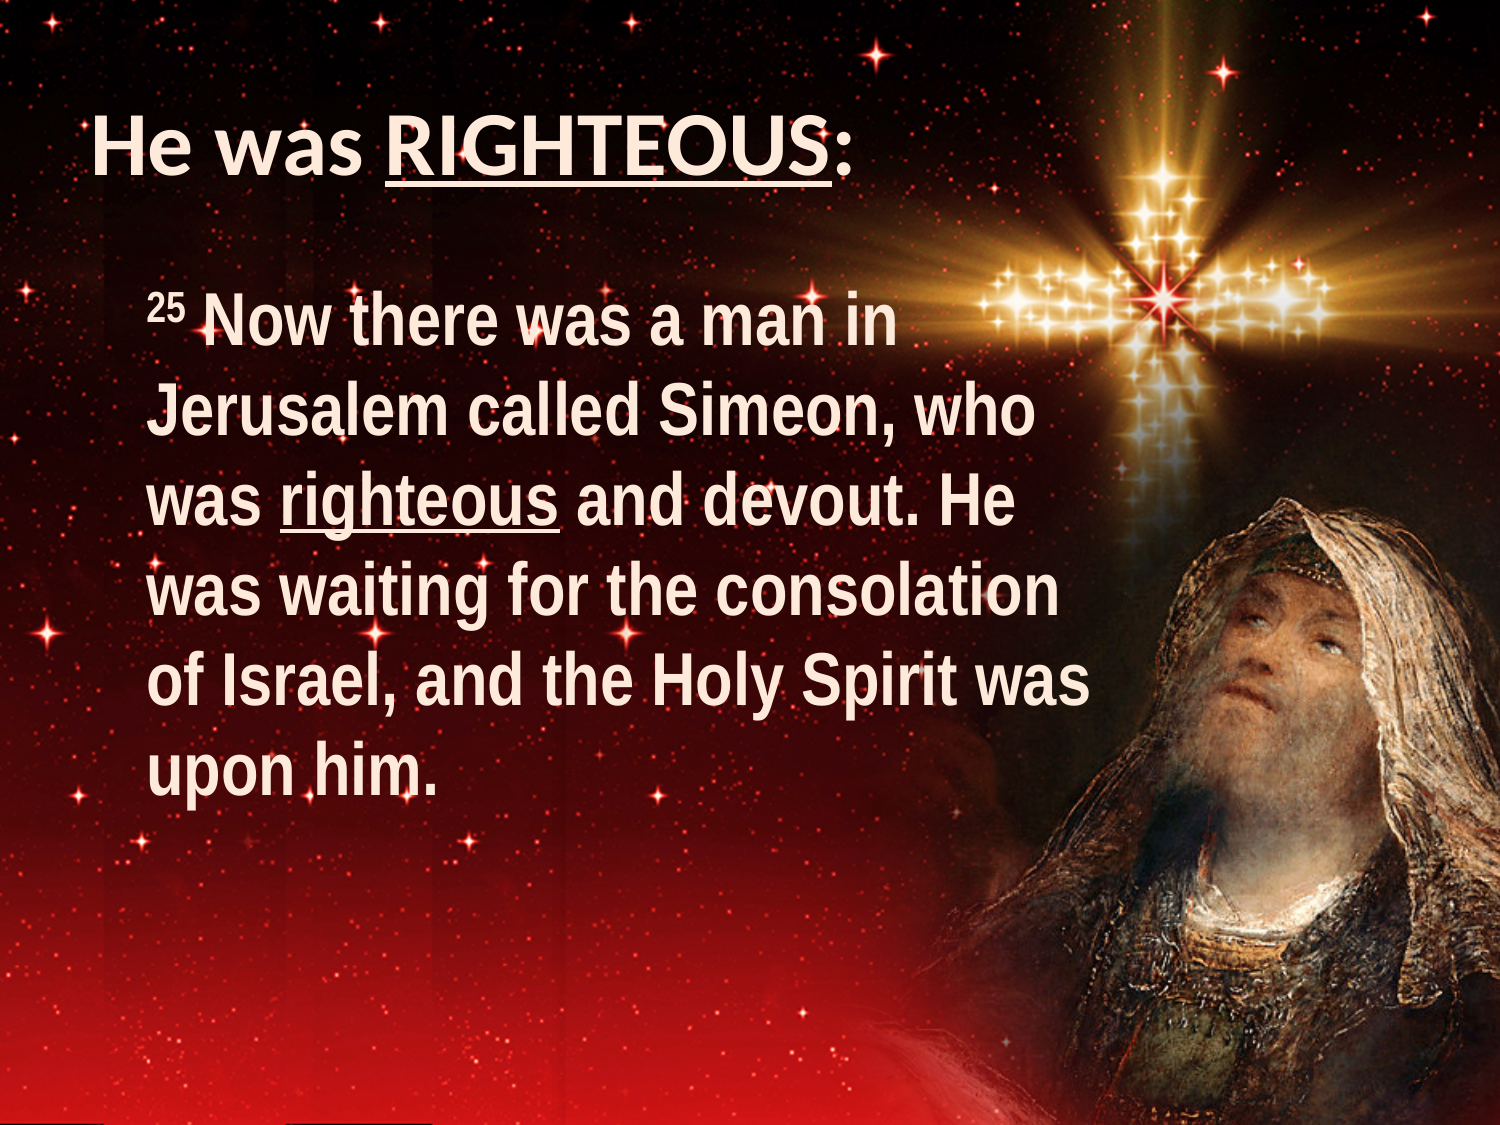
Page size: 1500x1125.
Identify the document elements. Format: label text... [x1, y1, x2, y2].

picture [0, 0, 1500, 1125]
title He was RIGHTEOUS: [75, 45, 1425, 233]
list 25 Now there was a man in Jerusalem called Simeon, who was righteous and devout. He was waiting for the consolation of Israel, and the Holy Spirit was upon him. [75, 262, 784, 1005]
